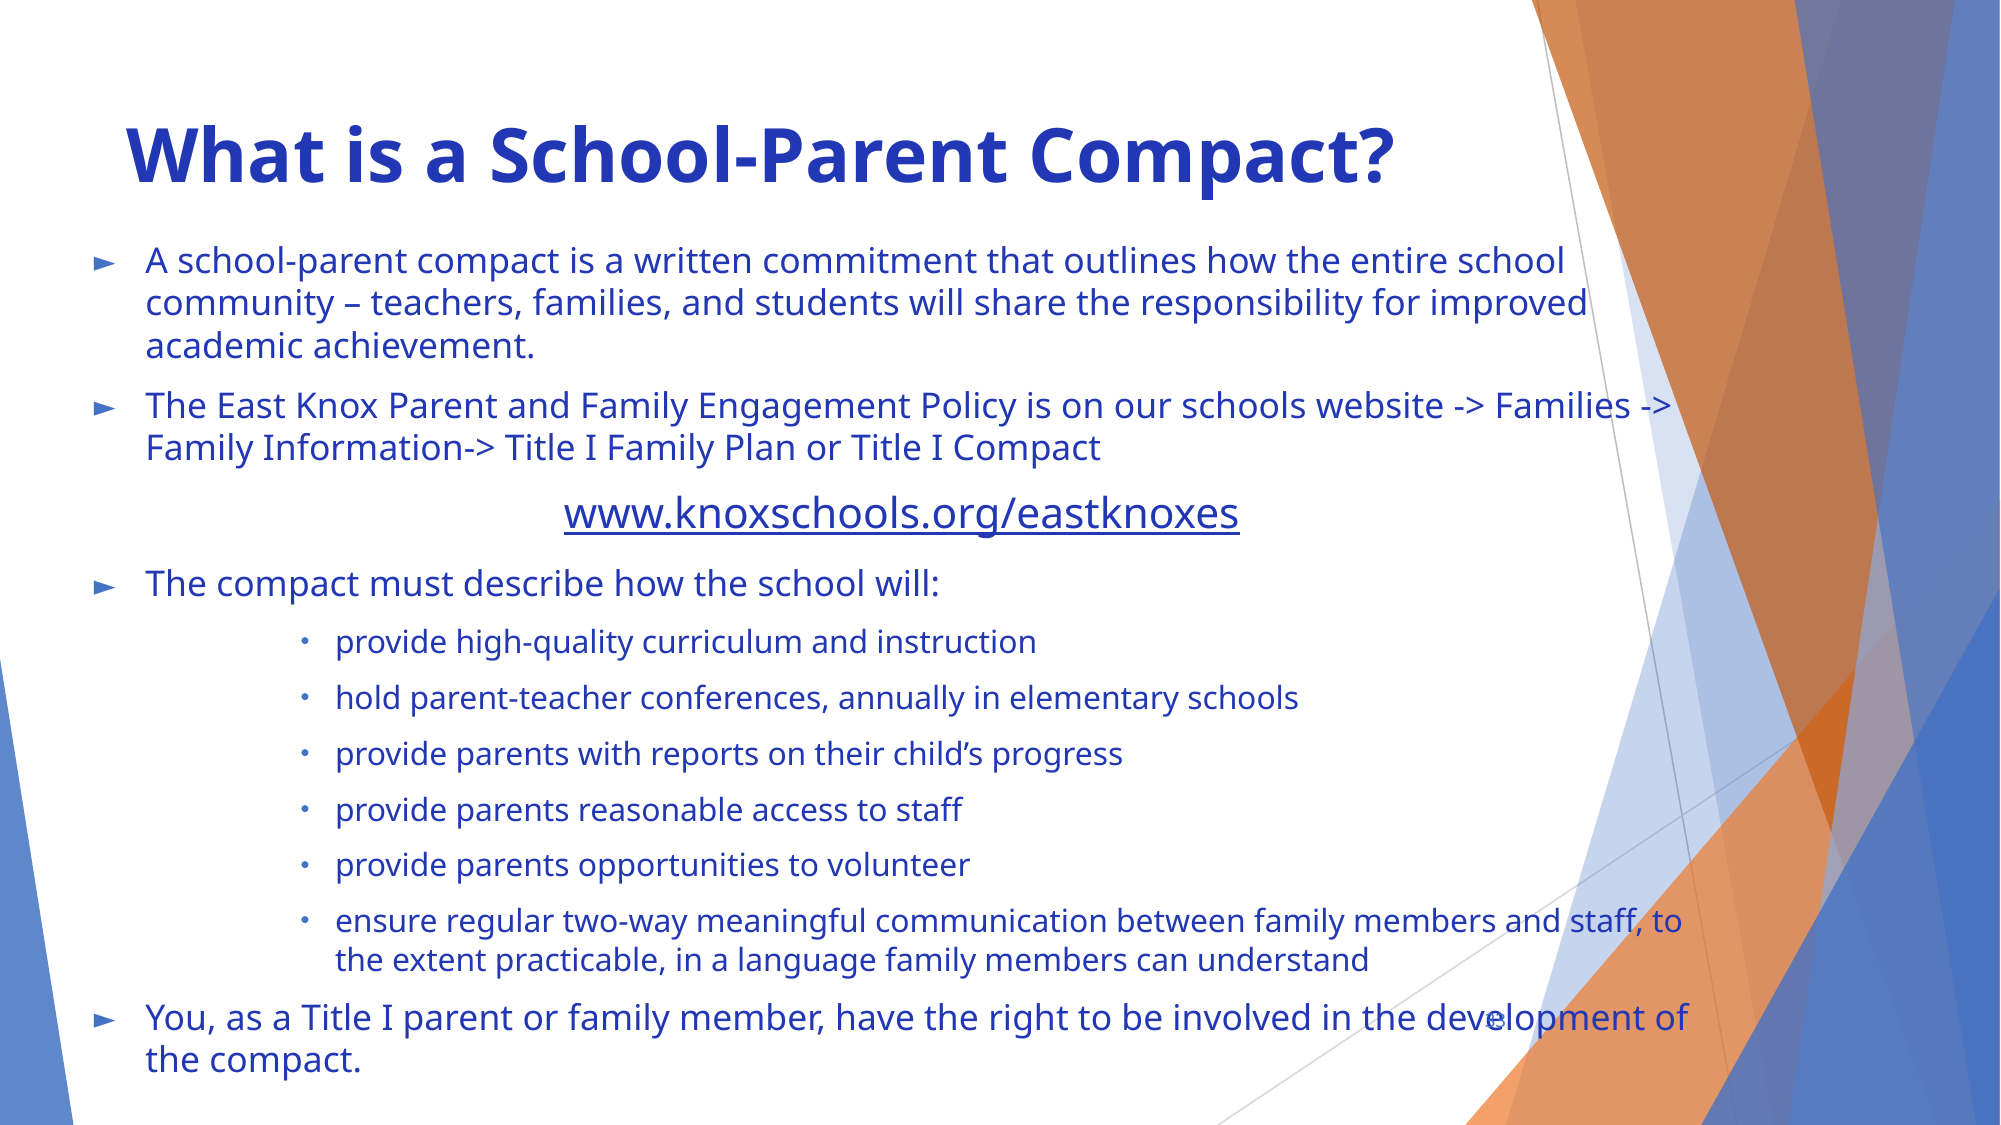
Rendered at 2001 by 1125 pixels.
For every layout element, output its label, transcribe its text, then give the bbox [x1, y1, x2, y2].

list A school-parent compact is a written commitment that outlines how the entire school community – teachers, families, and students will share the responsibility for improved academic achievement. The East Knox Parent and Family Engagement Policy is on our schools website -> Families -> Family Information-> Title I Family Plan or Title I Compact www.knoxschools.org/eastknoxes The compact must describe how the school will: provide high-quality curriculum and instruction hold parent-teacher conferences, annually in elementary schools provide parents with reports on their child’s progress provide parents reasonable access to staff provide parents opportunities to volunteer ensure regular two-way meaningful communication between family members and staff, to the extent practicable, in a language family members can understand You, as a Title I parent or family member, have the right to be involved in the development of the compact. [78, 230, 1725, 1097]
title What is a School-Parent Compact? [111, 99, 1522, 230]
slide_number ‹#› [1409, 991, 1522, 1051]
